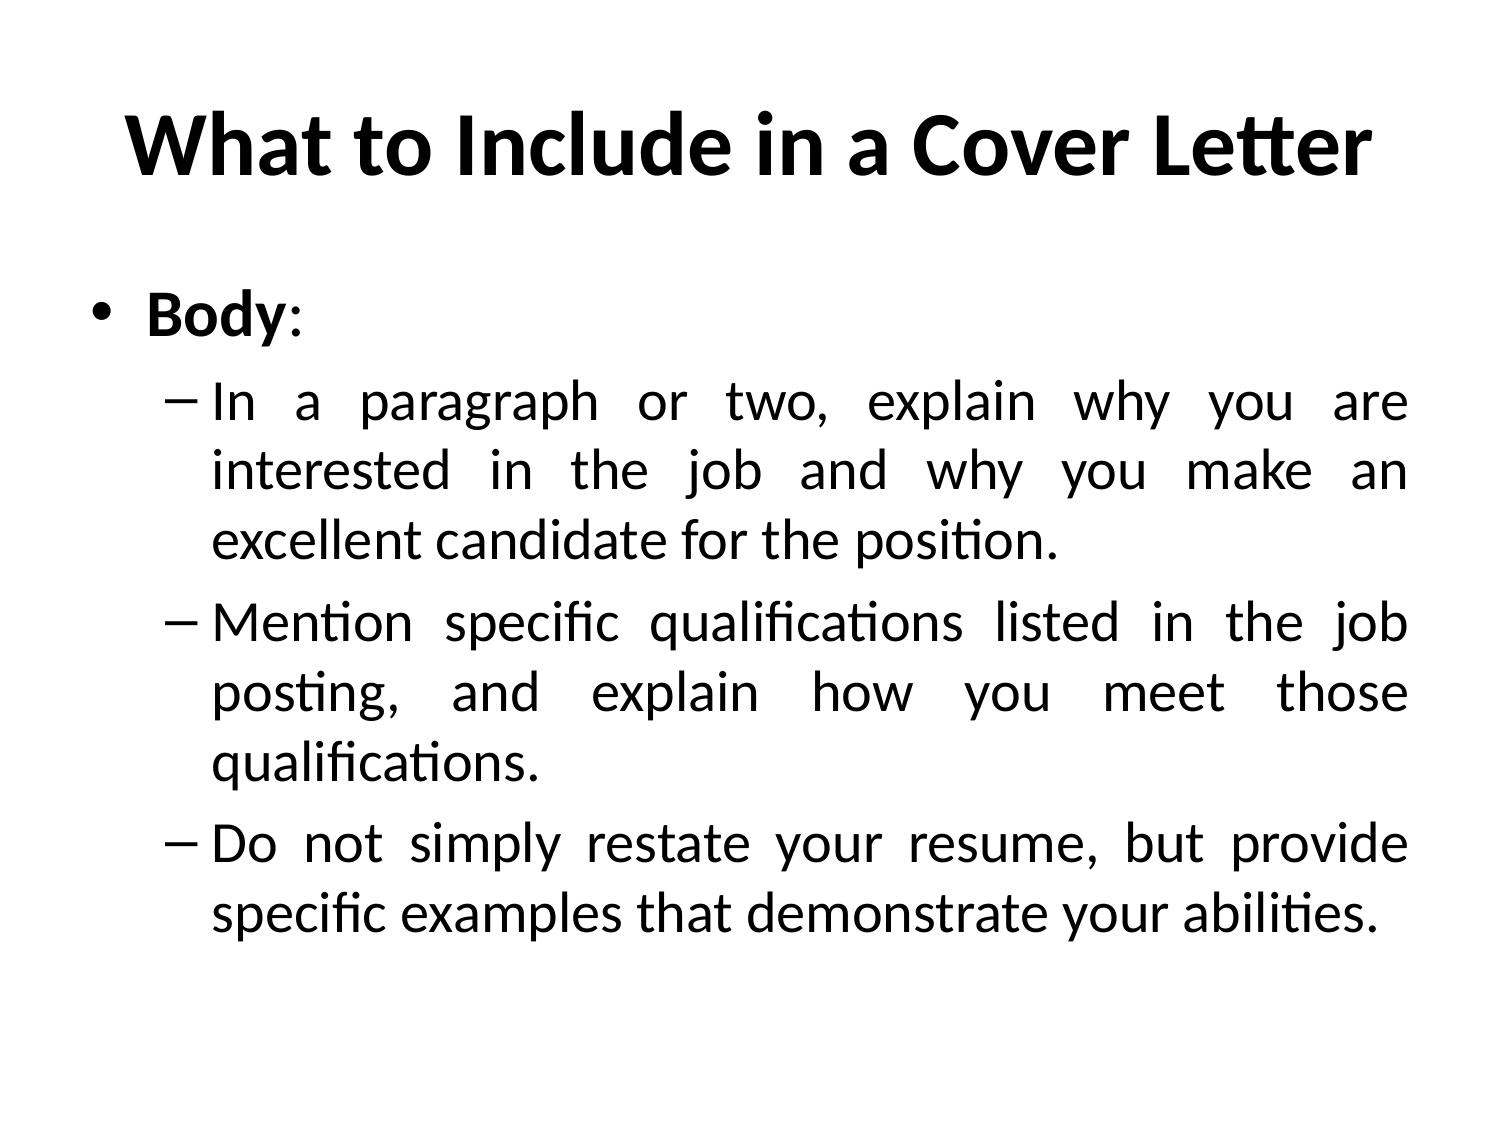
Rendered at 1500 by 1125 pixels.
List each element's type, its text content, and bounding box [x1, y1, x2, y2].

title What to Include in a Cover Letter [75, 45, 1425, 233]
list Body: In a paragraph or two, explain why you are interested in the job and why you make an excellent candidate for the position. Mention specific qualifications listed in the job posting, and explain how you meet those qualifications. Do not simply restate your resume, but provide specific examples that demonstrate your abilities. [75, 262, 1425, 1005]
